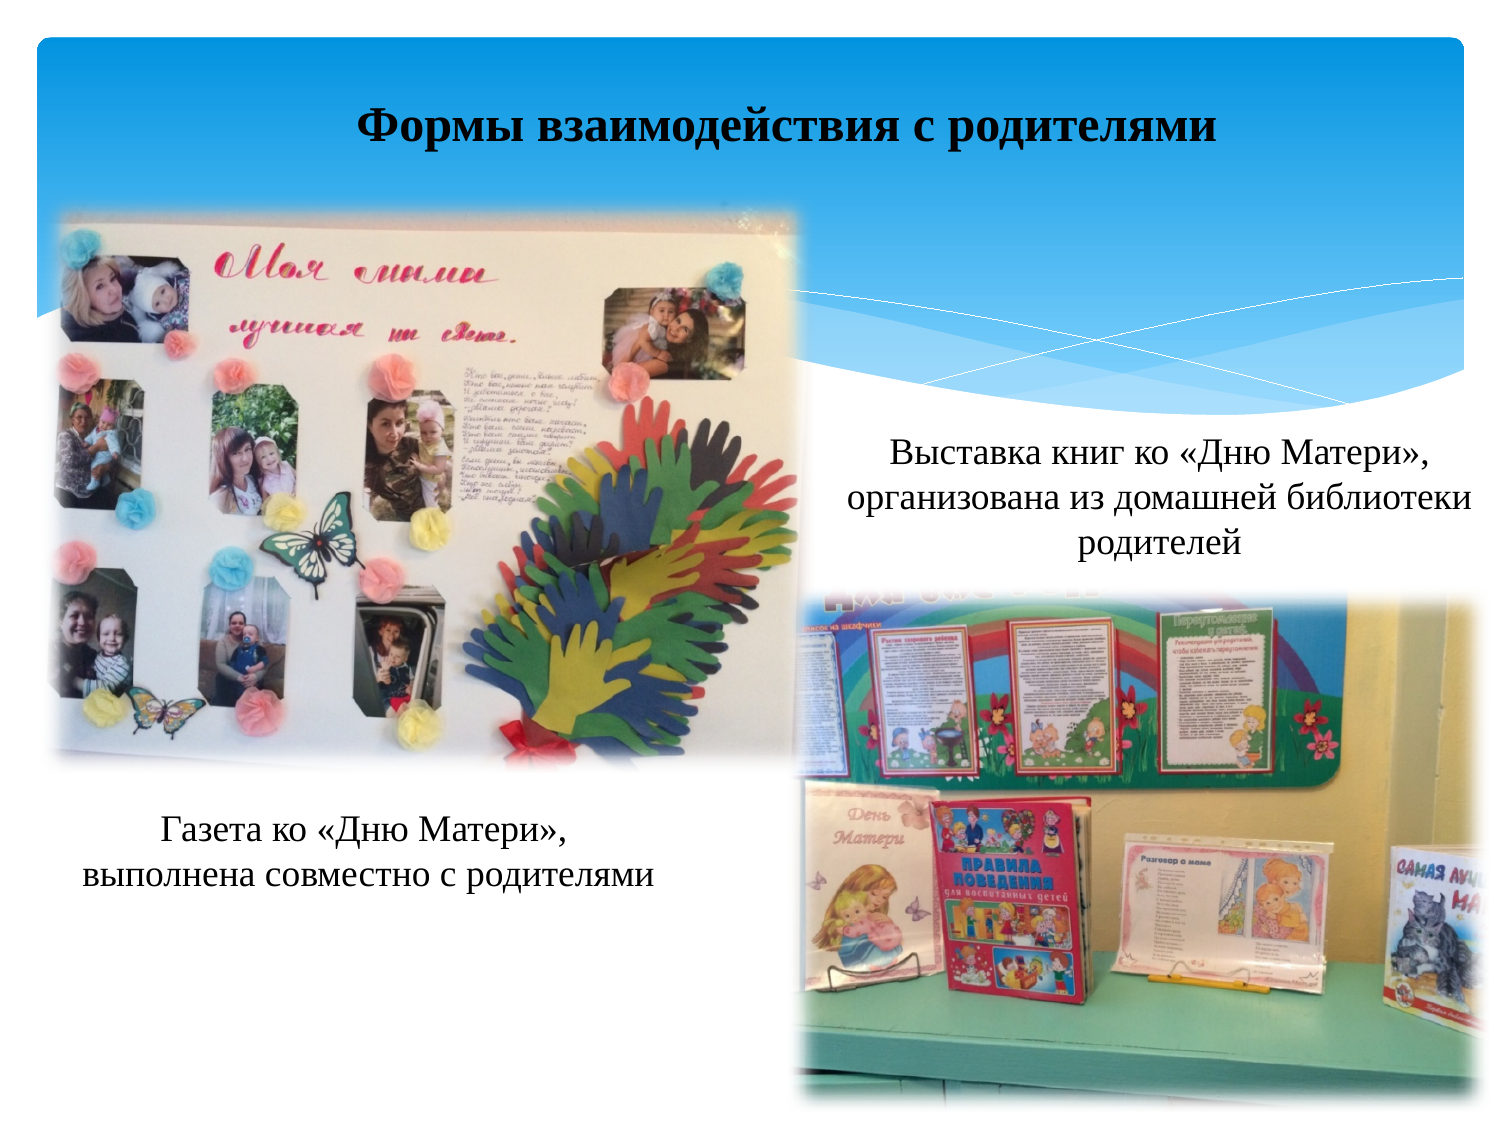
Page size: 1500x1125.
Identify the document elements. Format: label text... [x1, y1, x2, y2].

text_box Газета ко «Дню Матери», выполнена совместно с родителями [67, 796, 671, 902]
title Формы взаимодействия с родителями [290, 90, 1284, 153]
picture [41, 193, 1490, 1113]
text_box Выставка книг ко «Дню Матери», организована из домашней библиотеки родителей [832, 419, 1497, 570]
